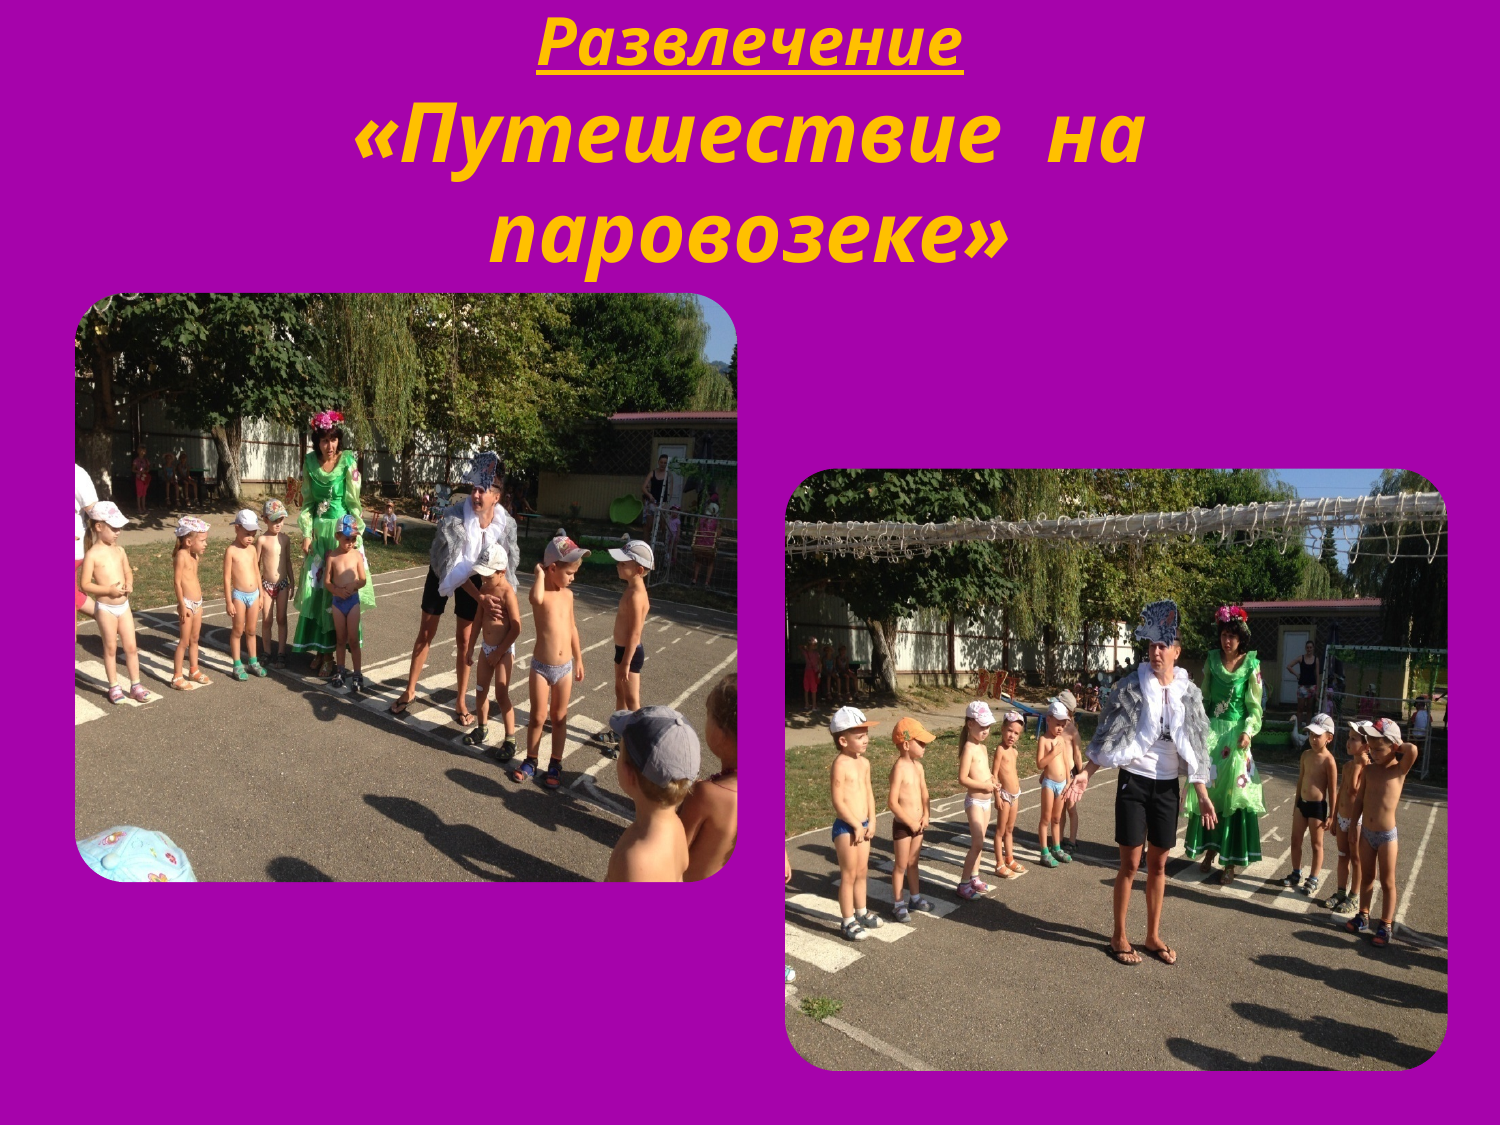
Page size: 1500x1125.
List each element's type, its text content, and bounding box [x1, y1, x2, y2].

title Развлечение «Путешествие на паровозеке» [75, 45, 1425, 233]
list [784, 468, 1448, 1072]
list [74, 292, 738, 883]
